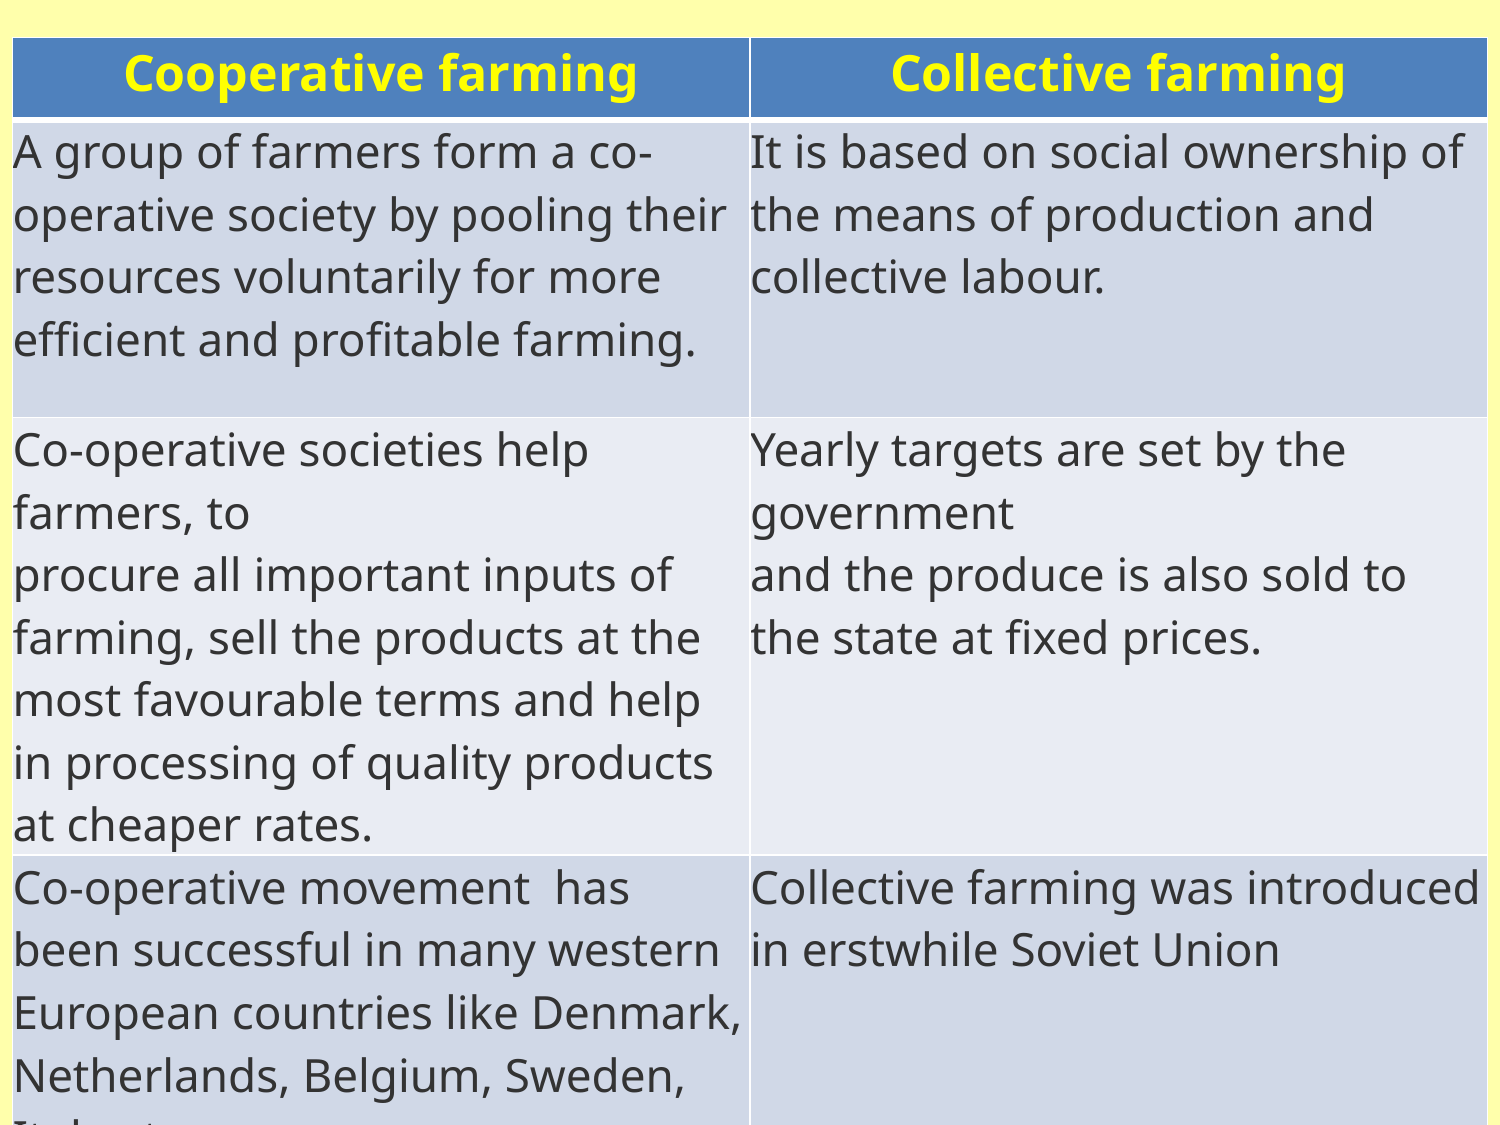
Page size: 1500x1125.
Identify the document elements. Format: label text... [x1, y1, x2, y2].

table_cell A group of farmers form a co-operative society by pooling their resources voluntarily for more efficient and profitable farming. [13, 123, 749, 417]
table_cell Co-operative societies help farmers, to procure all important inputs of farming, sell the products at the most favourable terms and help in processing of quality products at cheaper rates. [13, 418, 749, 854]
table_cell Collective farming was introduced in erstwhile Soviet Union [751, 856, 1487, 1125]
table_cell Co-operative movement has been successful in many western European countries like Denmark, Netherlands, Belgium, Sweden, Italy etc. [13, 856, 749, 1125]
table_header Cooperative farming [13, 38, 749, 117]
table_cell Yearly targets are set by the government and the produce is also sold to the state at fixed prices. [751, 418, 1487, 854]
table_cell It is based on social ownership of the means of production and collective labour. [751, 123, 1487, 417]
table_header Collective farming [751, 38, 1487, 117]
